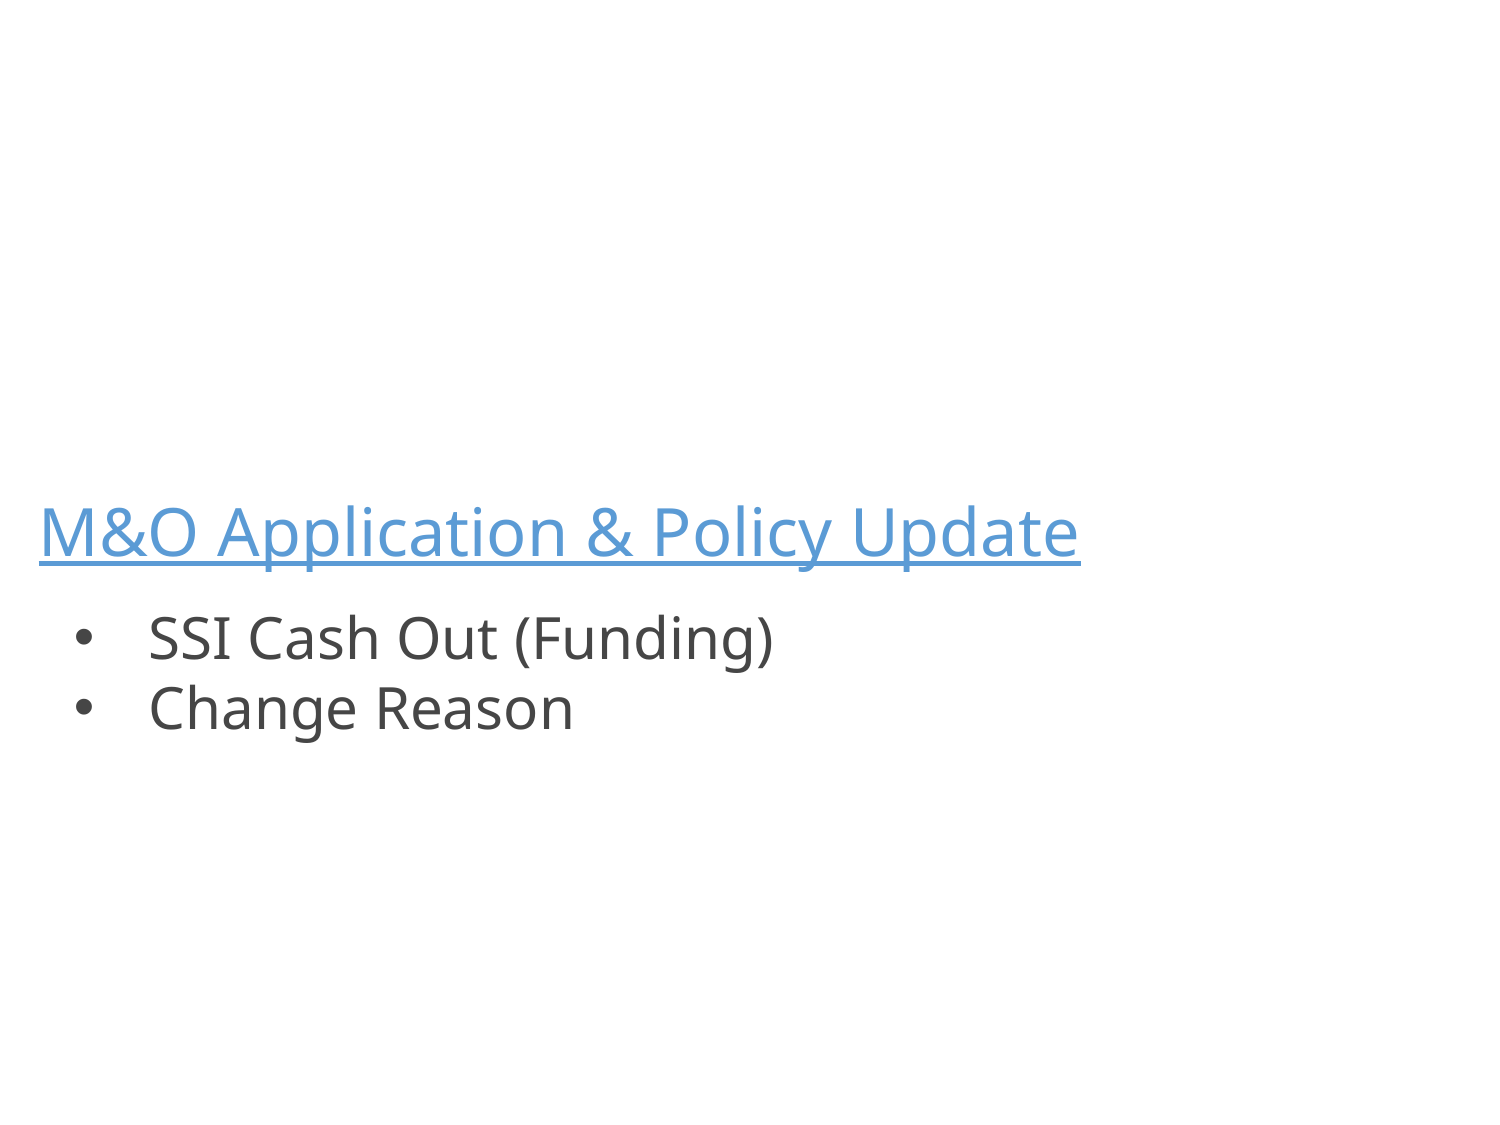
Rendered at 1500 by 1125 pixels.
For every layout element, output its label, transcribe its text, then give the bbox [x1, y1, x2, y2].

list M&O Application & Policy Update [24, 491, 1470, 572]
text_box SSI Cash Out (Funding) Change Reason [59, 593, 1376, 749]
